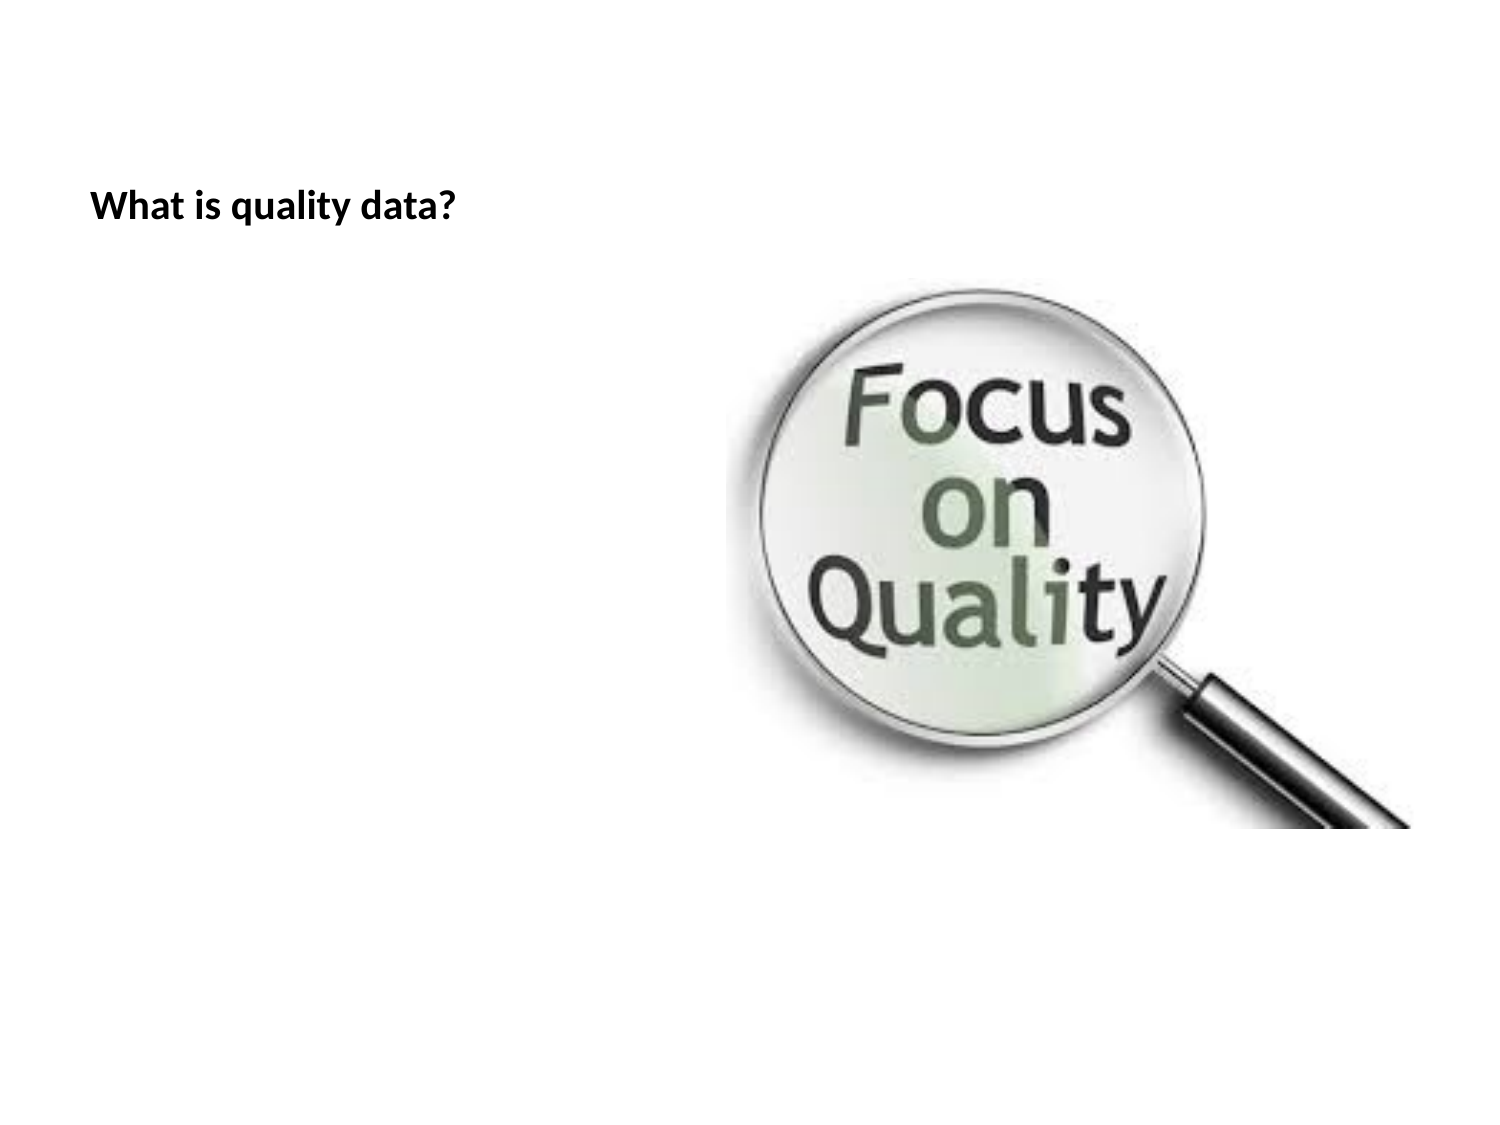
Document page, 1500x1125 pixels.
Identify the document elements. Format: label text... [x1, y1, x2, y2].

title What is quality data? [75, 44, 569, 236]
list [726, 278, 1477, 829]
